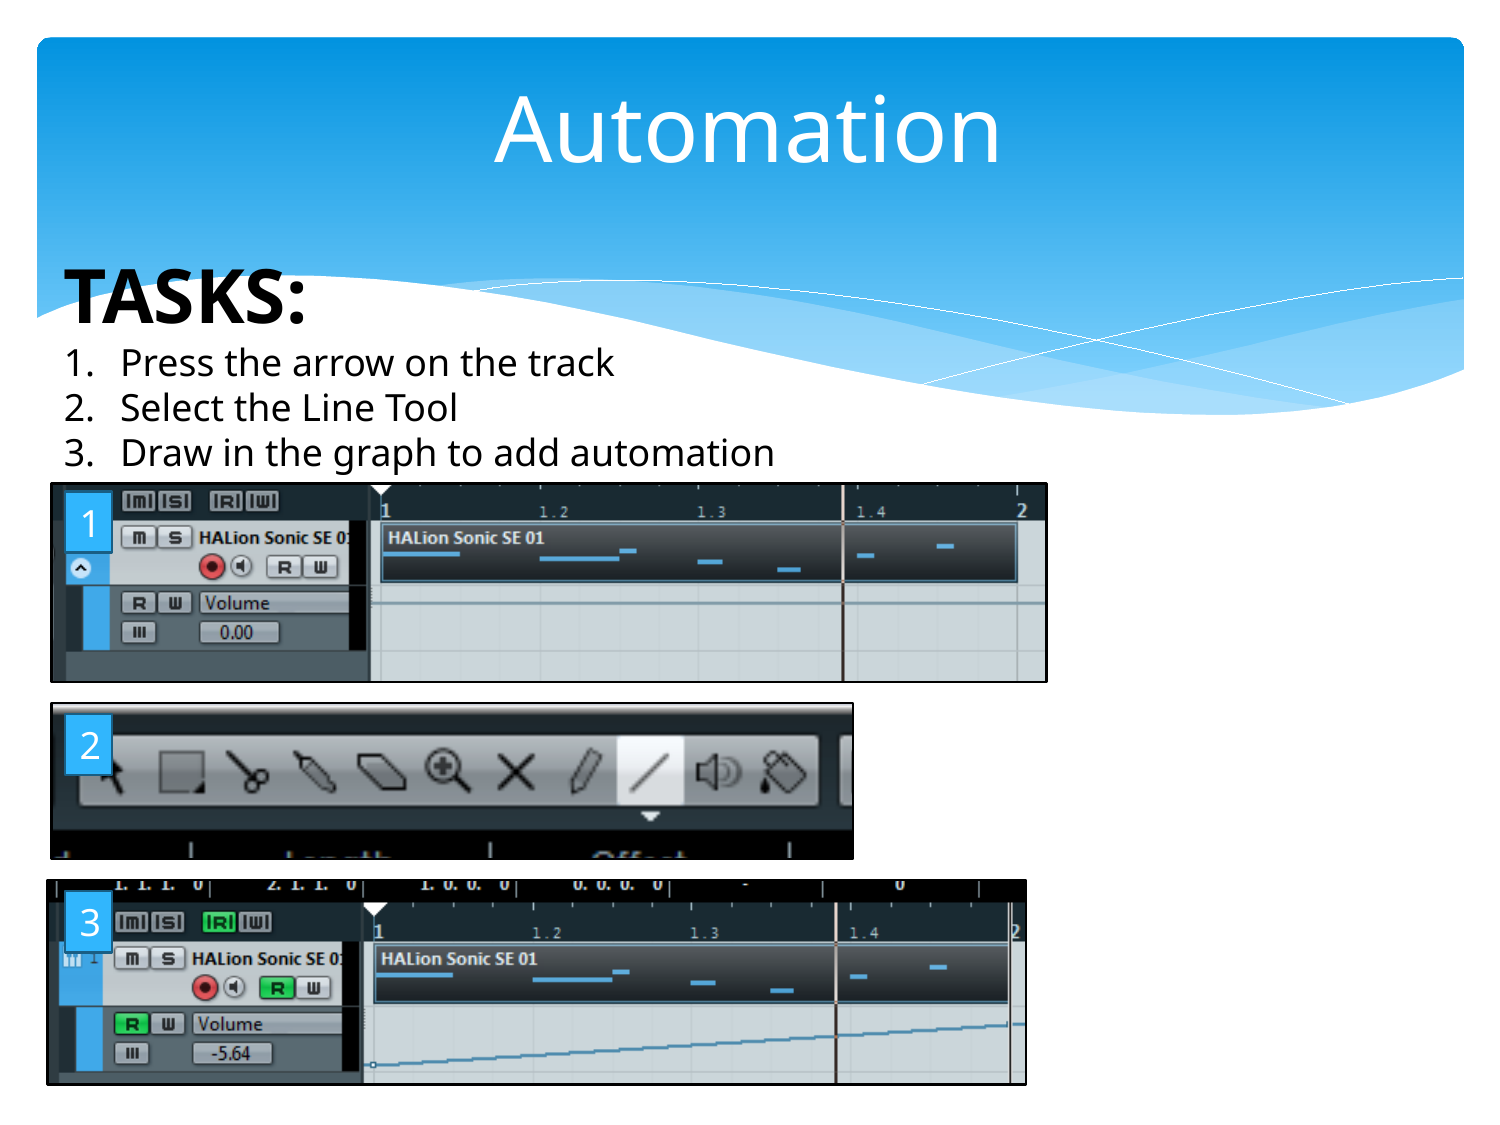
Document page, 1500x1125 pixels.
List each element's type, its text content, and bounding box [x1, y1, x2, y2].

picture [52, 703, 853, 858]
picture [52, 484, 1046, 681]
text_box TASKS: Press the arrow on the track Select the Line Tool Draw in the graph to add automation [48, 241, 1252, 482]
picture [48, 881, 1026, 1084]
title Automation [75, 55, 1425, 197]
